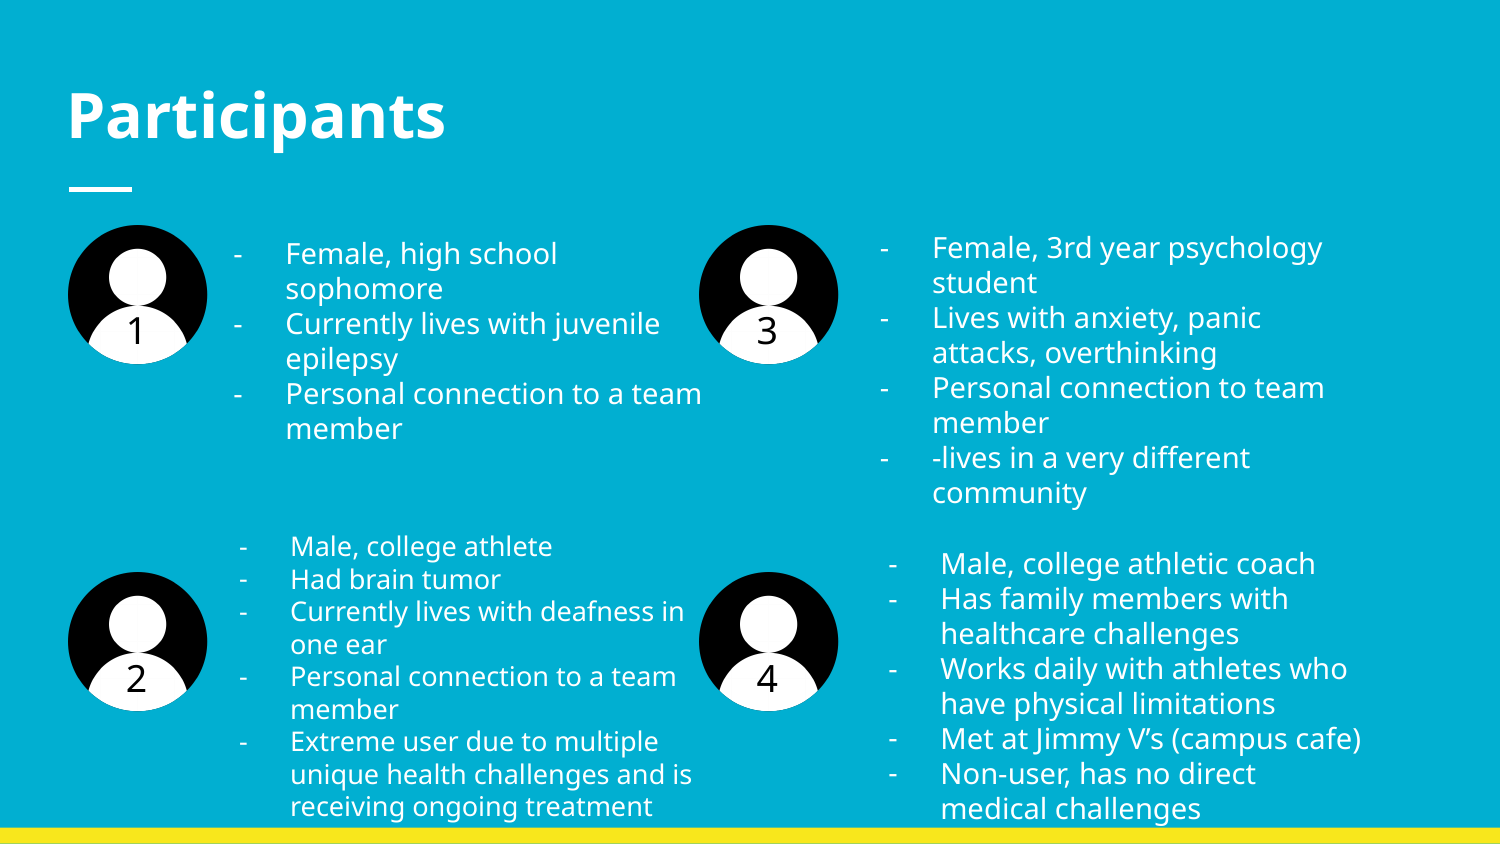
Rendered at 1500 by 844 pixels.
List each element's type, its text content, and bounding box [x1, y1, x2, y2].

text_box Female, 3rd year psychology student Lives with anxiety, panic attacks, overthinking Personal connection to team member -lives in a very different community [842, 214, 1376, 525]
title Participants [51, 61, 1449, 167]
picture [694, 220, 843, 369]
picture [63, 220, 212, 369]
picture [63, 567, 212, 716]
text_box Male, college athletic coach Has family members with healthcare challenges Works daily with athletes who have physical limitations Met at Jimmy V’s (campus cafe) Non-user, has no direct medical challenges [850, 530, 1384, 841]
picture [694, 567, 843, 716]
text_box Male, college athlete Had brain tumor Currently lives with deafness in one ear Personal connection to a team member Extreme user due to multiple unique health challenges and is receiving ongoing treatment [200, 514, 716, 838]
text_box Female, high school sophomore Currently lives with juvenile epilepsy Personal connection to a team member [195, 220, 729, 461]
